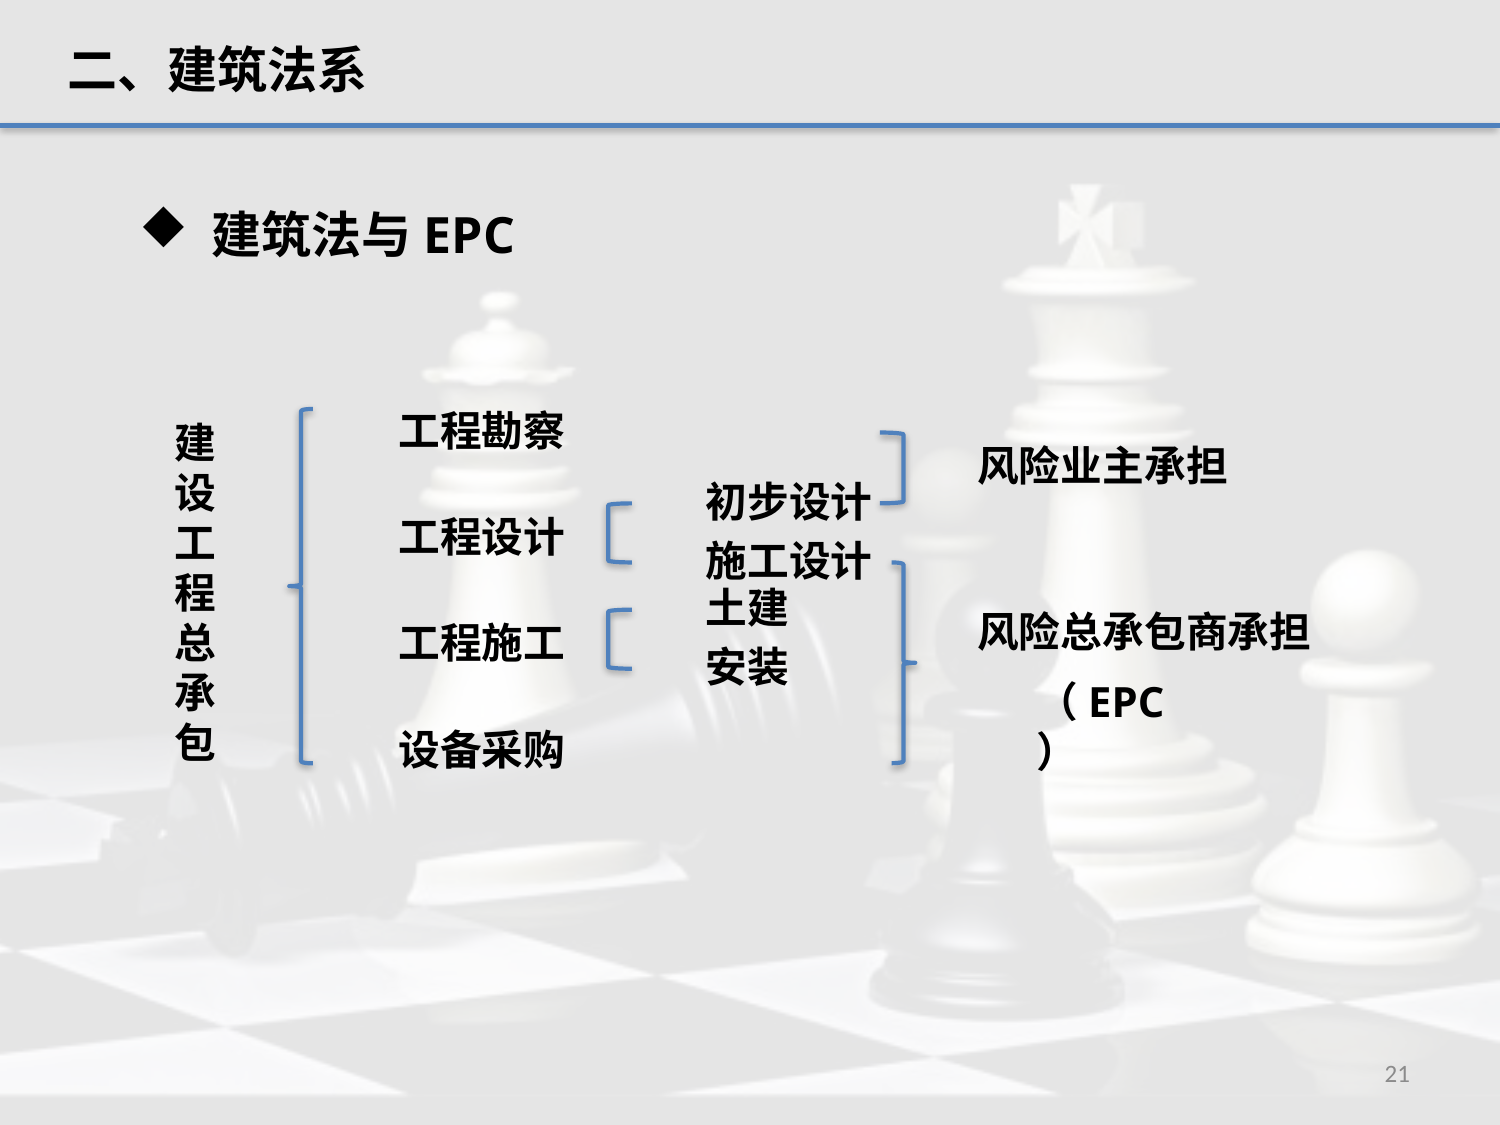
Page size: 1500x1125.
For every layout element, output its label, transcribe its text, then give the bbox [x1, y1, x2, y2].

text_box 土建 [690, 592, 885, 633]
text_box 初步设计 [690, 468, 892, 527]
text_box [606, 607, 632, 671]
text_box 安装 [690, 633, 885, 699]
text_box 风险业主承担 [962, 432, 1258, 498]
slide_number 21 [1074, 1042, 1425, 1103]
text_box 二、建筑法系 [53, 30, 869, 106]
text_box 工程勘察 [383, 397, 585, 462]
text_box [879, 430, 906, 506]
text_box 风险总承包商承担 [962, 597, 1329, 663]
text_box [287, 406, 313, 766]
text_box 工程施工 [383, 609, 585, 675]
text_box 设备采购 [383, 716, 585, 781]
text_box 建设工程总承包 [159, 408, 242, 774]
text_box 施工设计 [690, 527, 892, 592]
text_box [891, 560, 918, 766]
text_box [606, 501, 632, 565]
text_box 工程设计 [383, 503, 585, 569]
text_box 建筑法与EPC [123, 196, 561, 271]
text_box （EPC） [1021, 668, 1223, 784]
